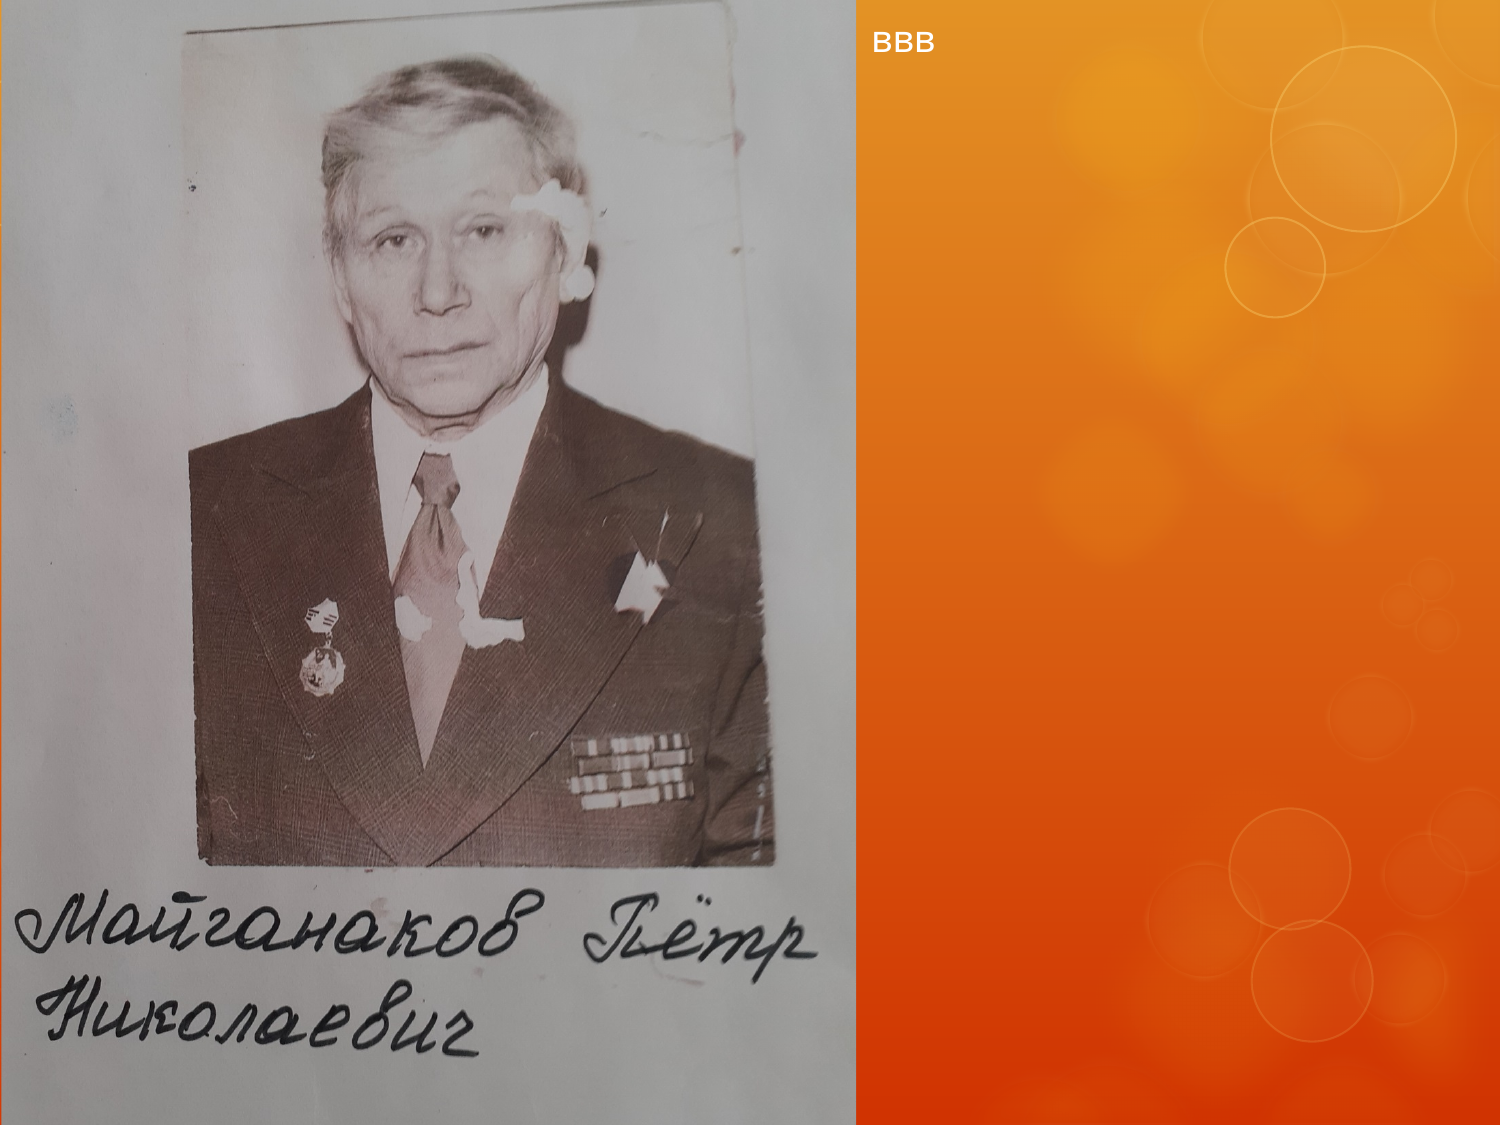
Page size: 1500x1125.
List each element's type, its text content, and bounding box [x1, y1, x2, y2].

picture [0, 0, 857, 1125]
text_box ввв [861, 7, 1500, 67]
